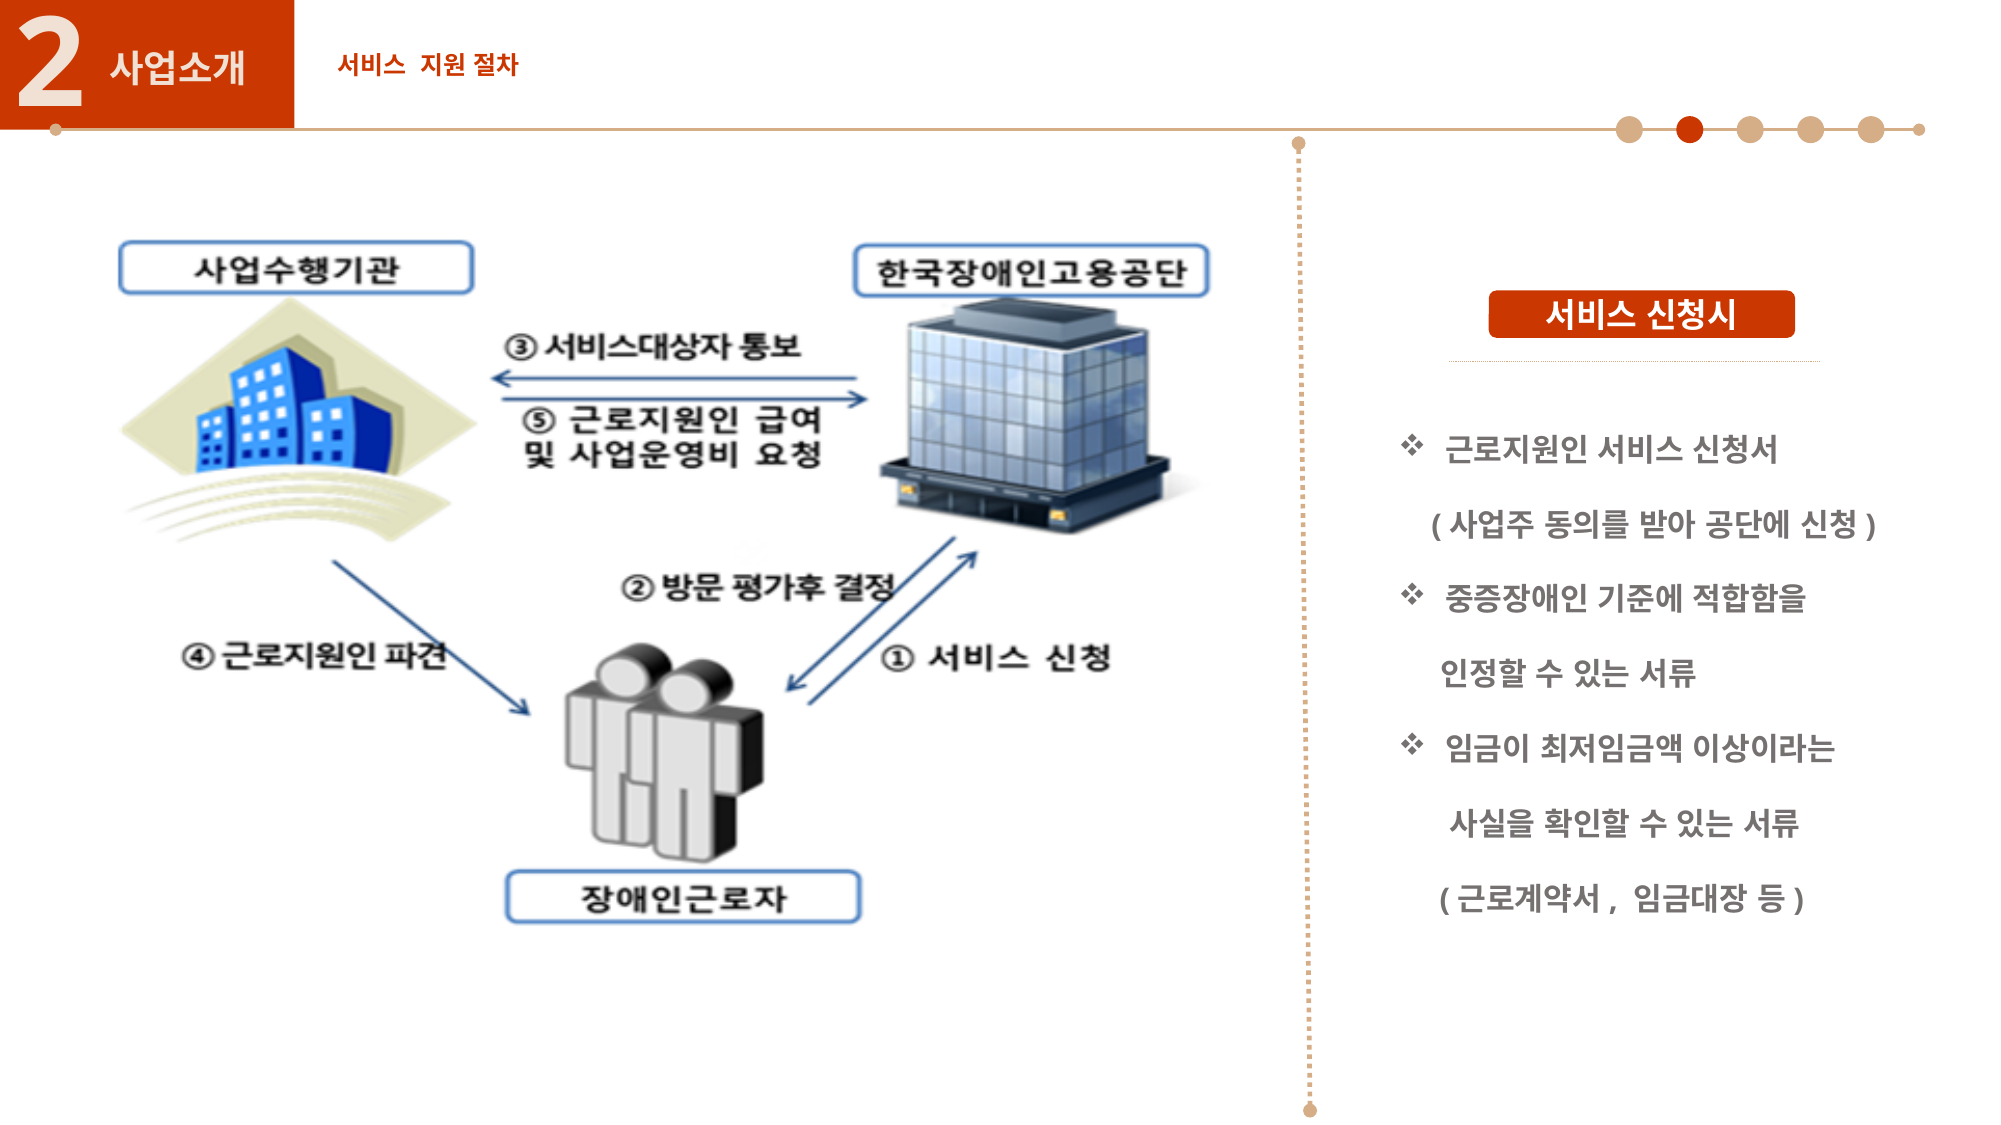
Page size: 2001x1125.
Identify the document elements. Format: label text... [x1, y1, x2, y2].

text_box [1856, 115, 1886, 129]
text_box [1298, 143, 1311, 1111]
text_box 사업소개 [94, 37, 263, 98]
text_box [1675, 115, 1705, 129]
text_box [1735, 115, 1765, 129]
text_box [1675, 130, 1705, 145]
text_box 근로지원인 서비스 신청서 (사업주 동의를 받아 공단에 신청) 중증장애인 기준에 적합함을 인정할 수 있는 서류 임금이 최저임금액 이상이라는 사실을 확인할 수 있는 서류 (근로계약서, 임금대장 등) [1383, 385, 1919, 924]
text_box 서비스 신청시 [1487, 289, 1797, 339]
text_box 2 [0, 0, 53, 139]
text_box [1614, 115, 1644, 129]
text_box [1614, 130, 1644, 145]
text_box [1796, 115, 1826, 129]
picture [52, 226, 1289, 974]
text_box [1735, 130, 1765, 145]
text_box 서비스 지원 절차 [322, 42, 535, 88]
text_box [1796, 130, 1826, 145]
text_box [53, 0, 295, 128]
text_box [1856, 130, 1886, 145]
